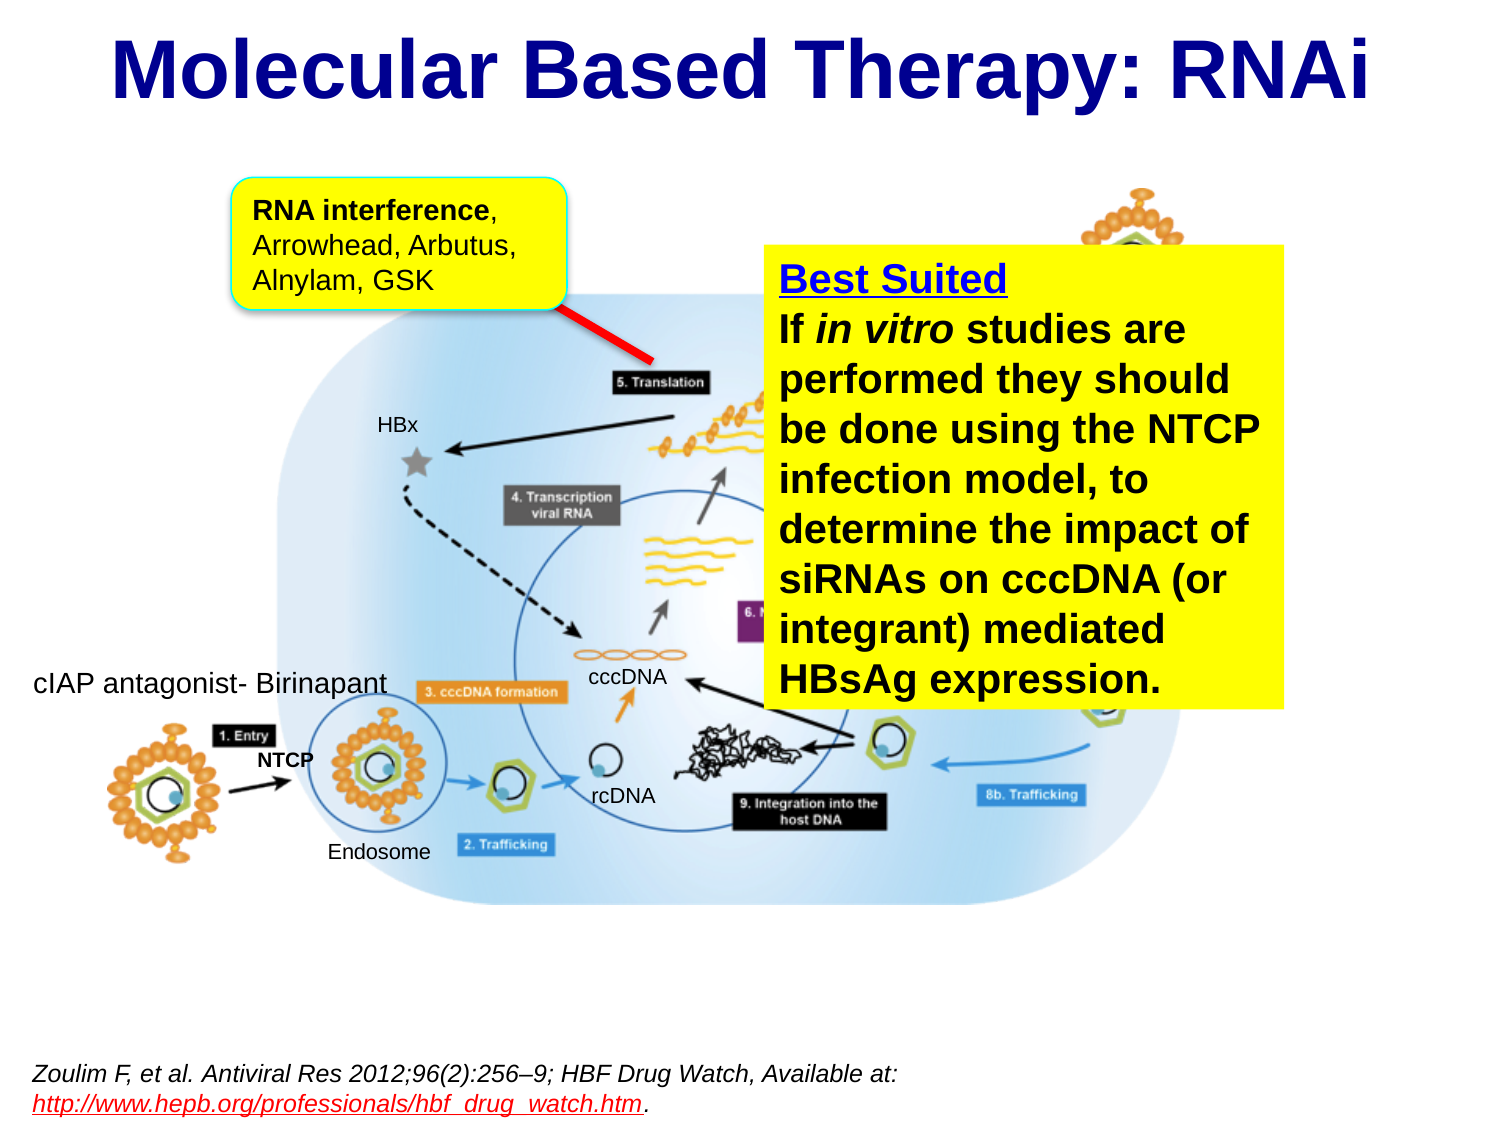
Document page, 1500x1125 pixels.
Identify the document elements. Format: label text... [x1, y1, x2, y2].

picture [106, 188, 1189, 905]
text_box Best Suited If in vitro studies are performed they should be done using the NTCP infection model, to determine the impact of siRNAs on cccDNA (or integrant) mediated HBsAg expression. [1195, 244, 1285, 710]
text_box cIAP antagonist- Birinapant [18, 656, 101, 707]
text_box RNA interference, Arrowhead, Arbutus, Alnylam, GSK [234, 176, 564, 187]
text_box Zoulim F, et al. Antiviral Res 2012;96(2):256–9; HBF Drug Watch, Available at: http://www.hepb.org/professionals/hbf_drug_watch.htm. [17, 1050, 1442, 1125]
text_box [518, 283, 653, 363]
title Molecular Based Therapy: RNAi [17, 18, 1466, 132]
